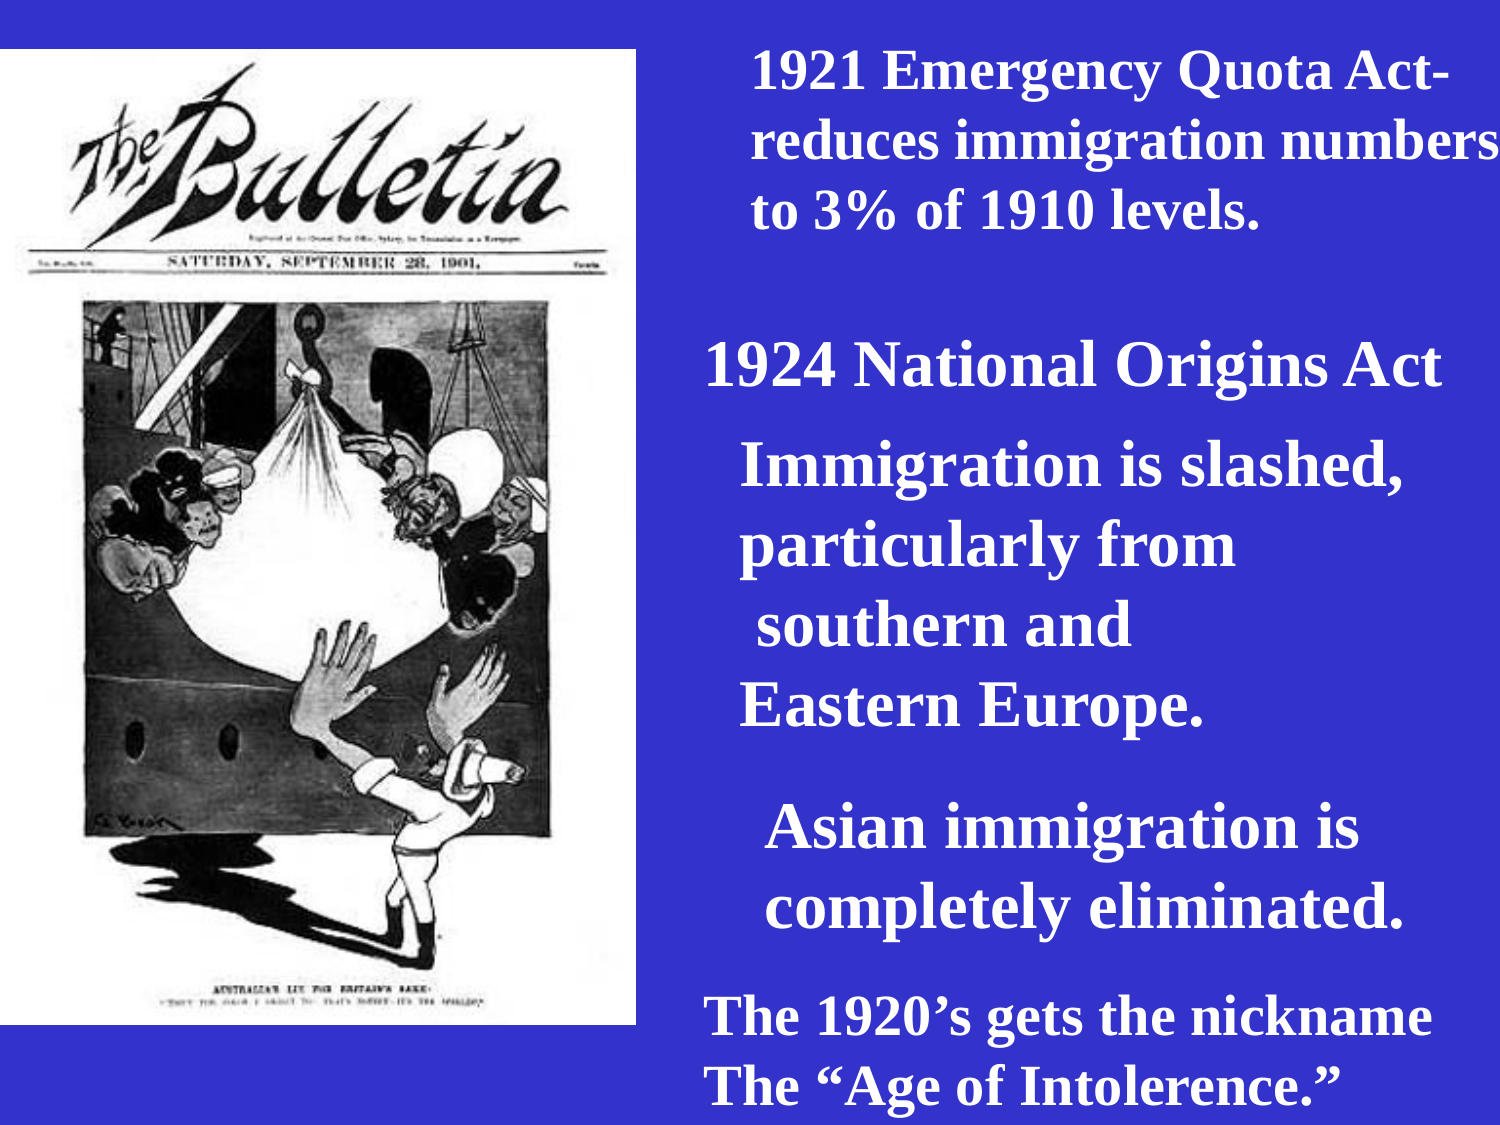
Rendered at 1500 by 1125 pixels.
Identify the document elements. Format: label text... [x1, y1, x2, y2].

text_box Asian immigration is completely eliminated. [749, 774, 1421, 950]
text_box The 1920’s gets the nickname The “Age of Intolerence.” [688, 969, 1449, 1125]
text_box 1921 Emergency Quota Act- reduces immigration numbers to 3% of 1910 levels. [735, 23, 1500, 249]
picture [0, 49, 636, 1026]
text_box Immigration is slashed, particularly from southern and Eastern Europe. [724, 412, 1421, 747]
text_box 1924 National Origins Act [688, 312, 1460, 408]
